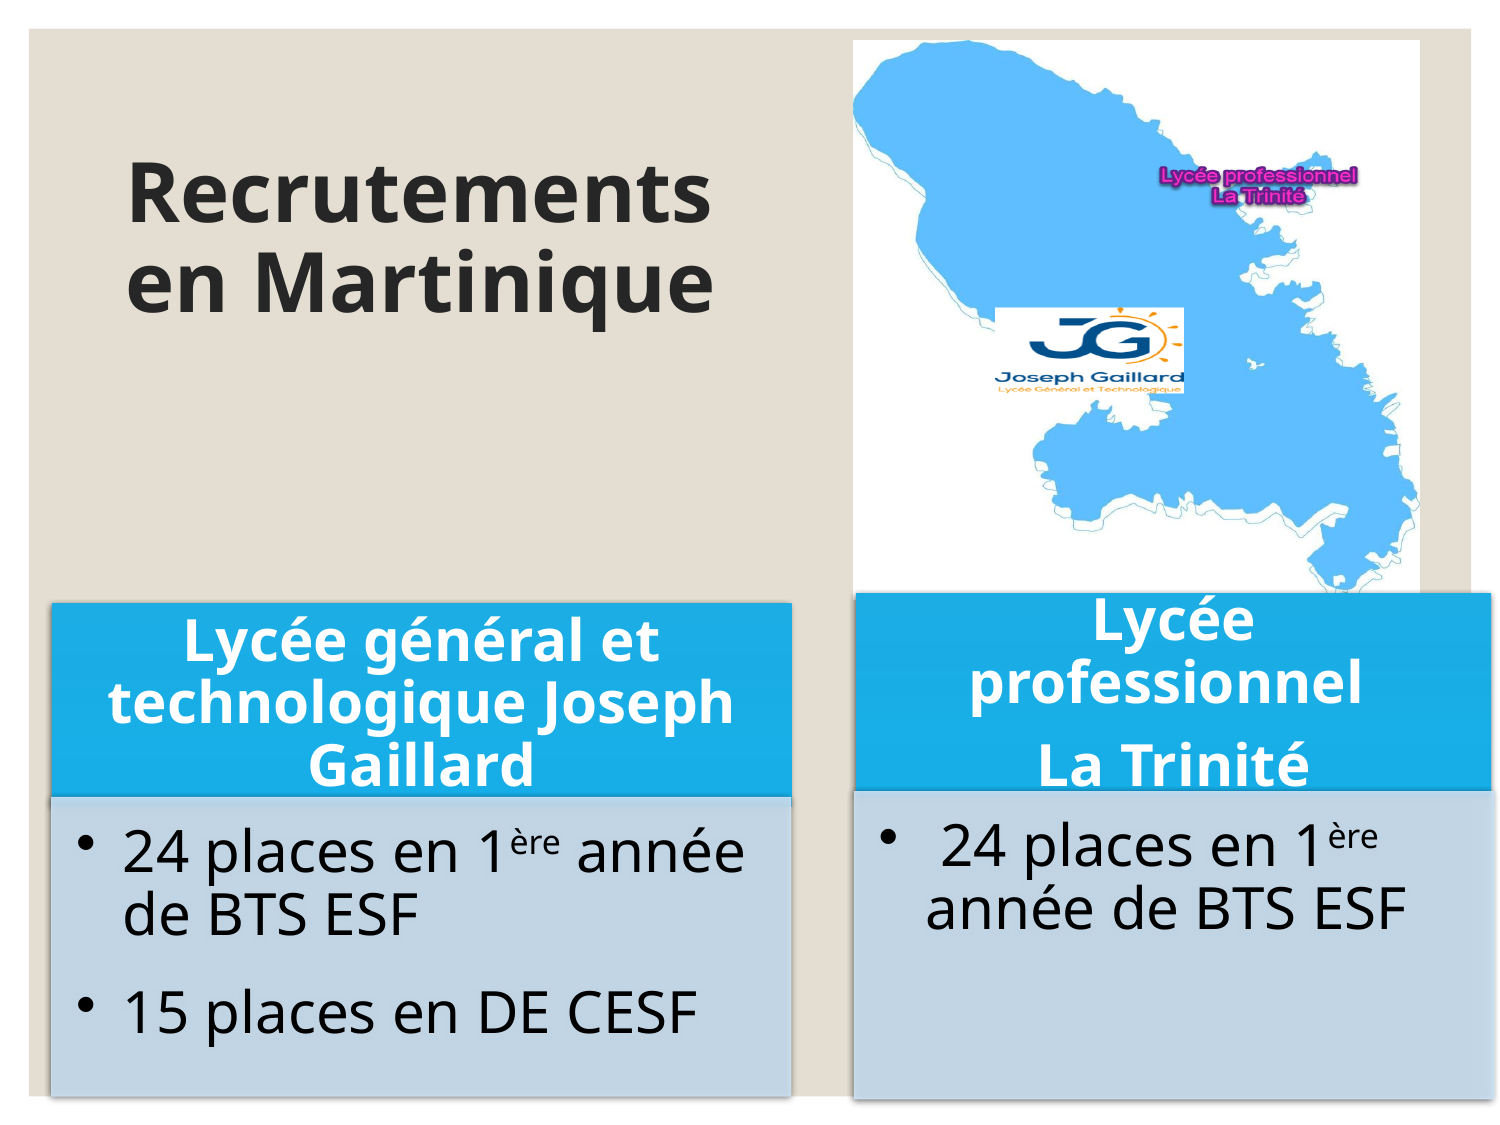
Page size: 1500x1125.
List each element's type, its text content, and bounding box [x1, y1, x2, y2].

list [40, 692, 1495, 1000]
picture [853, 40, 1421, 600]
title Recrutements en Martinique [110, 125, 784, 356]
